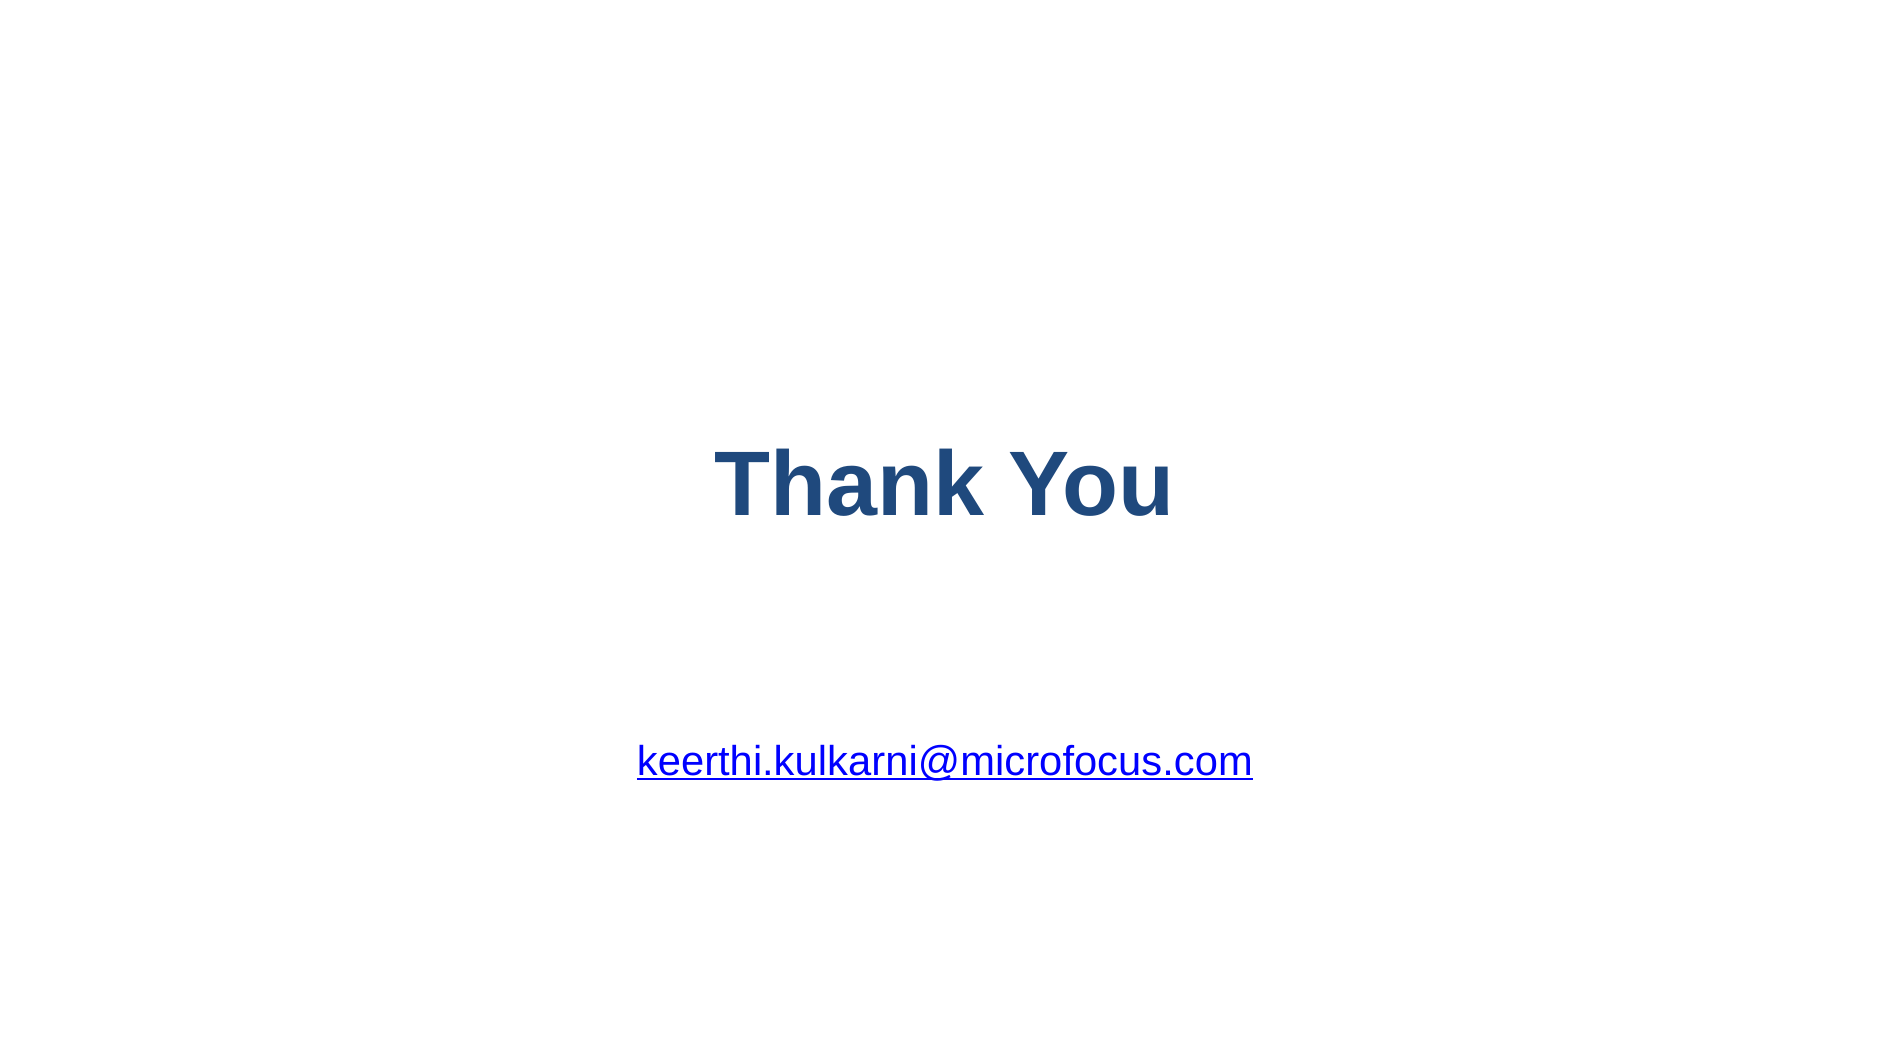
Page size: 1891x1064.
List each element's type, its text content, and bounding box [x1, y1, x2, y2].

text_box Thank You keerthi.kulkarni@microfocus.com [515, 416, 1375, 511]
